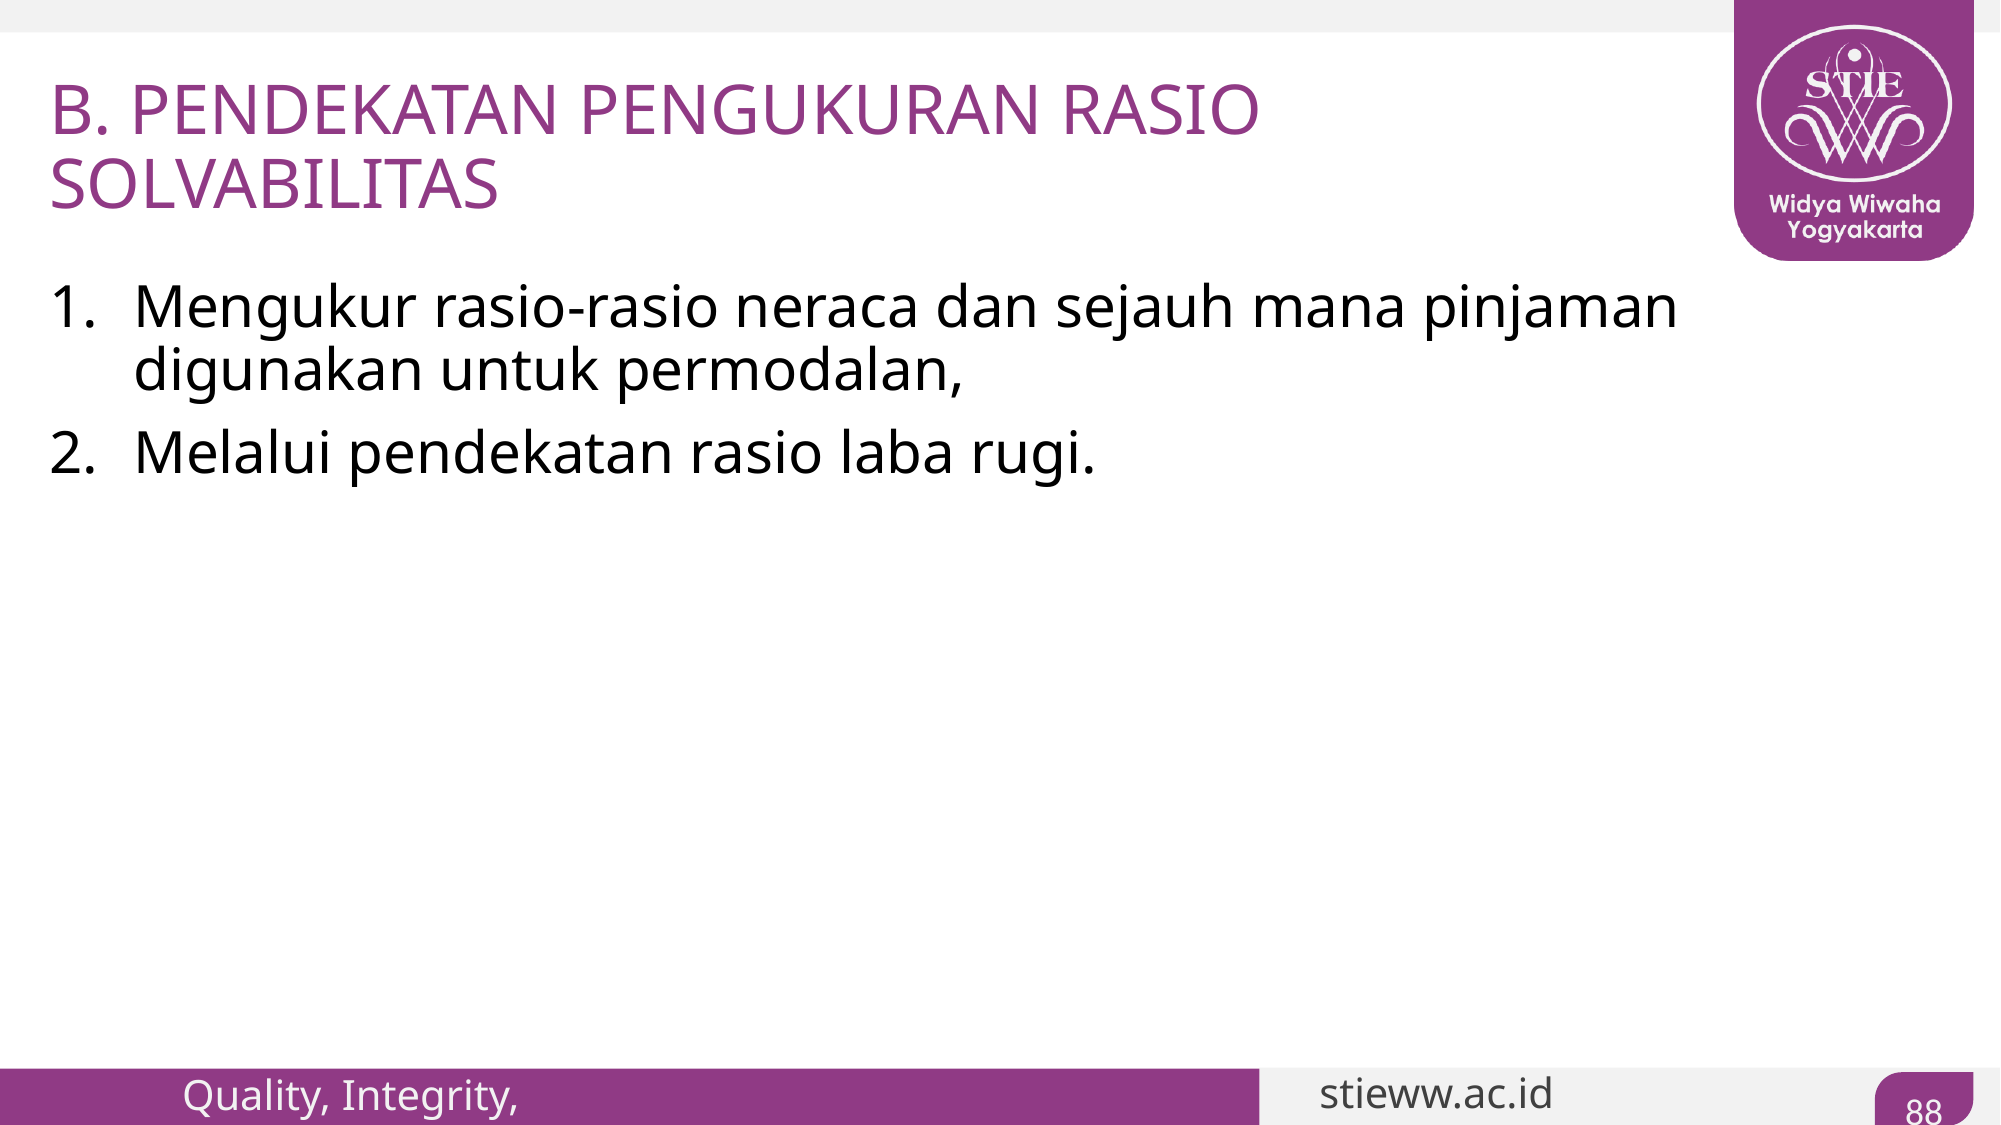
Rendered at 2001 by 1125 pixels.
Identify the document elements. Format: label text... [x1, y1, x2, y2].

title B. PENDEKATAN PENGUKURAN RASIO SOLVABILITAS [34, 66, 1702, 232]
list Mengukur rasio-rasio neraca dan sejauh mana pinjaman digunakan untuk permodalan, Melalui pendekatan rasio laba rugi. [34, 269, 1943, 1032]
picture [1734, 0, 1974, 261]
